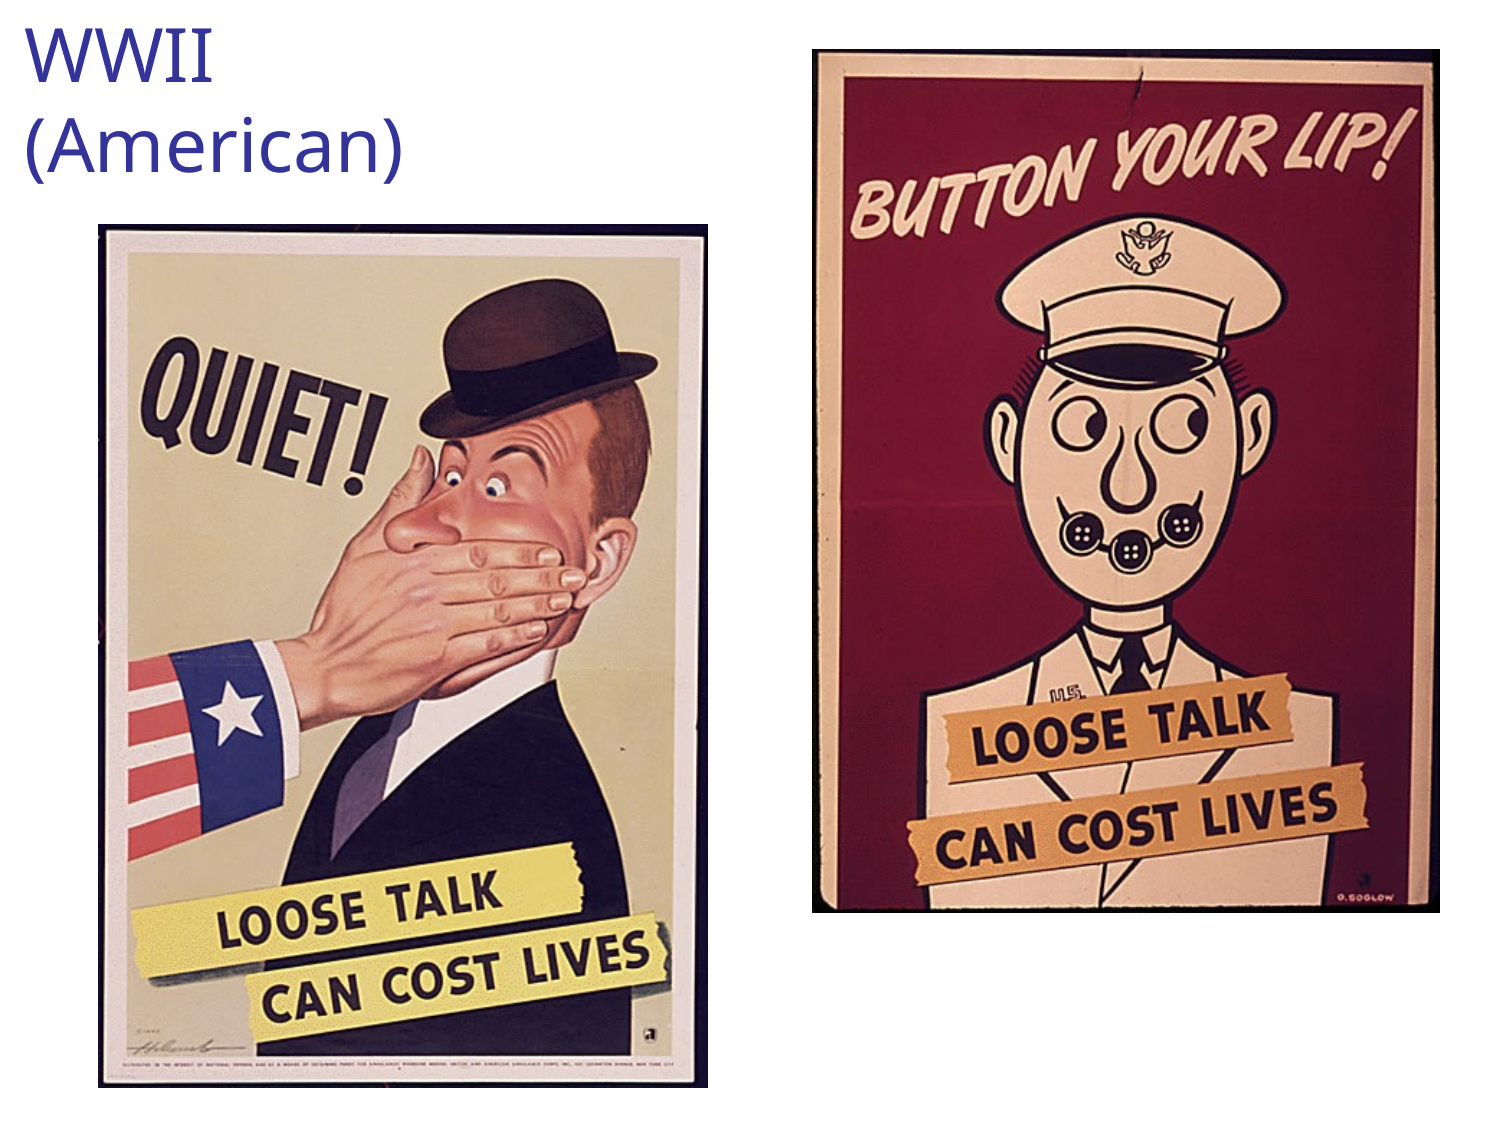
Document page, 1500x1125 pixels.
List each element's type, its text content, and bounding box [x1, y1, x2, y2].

text_box WWII (American) [17, 0, 413, 195]
picture [812, 49, 1441, 913]
picture [98, 224, 709, 1088]
